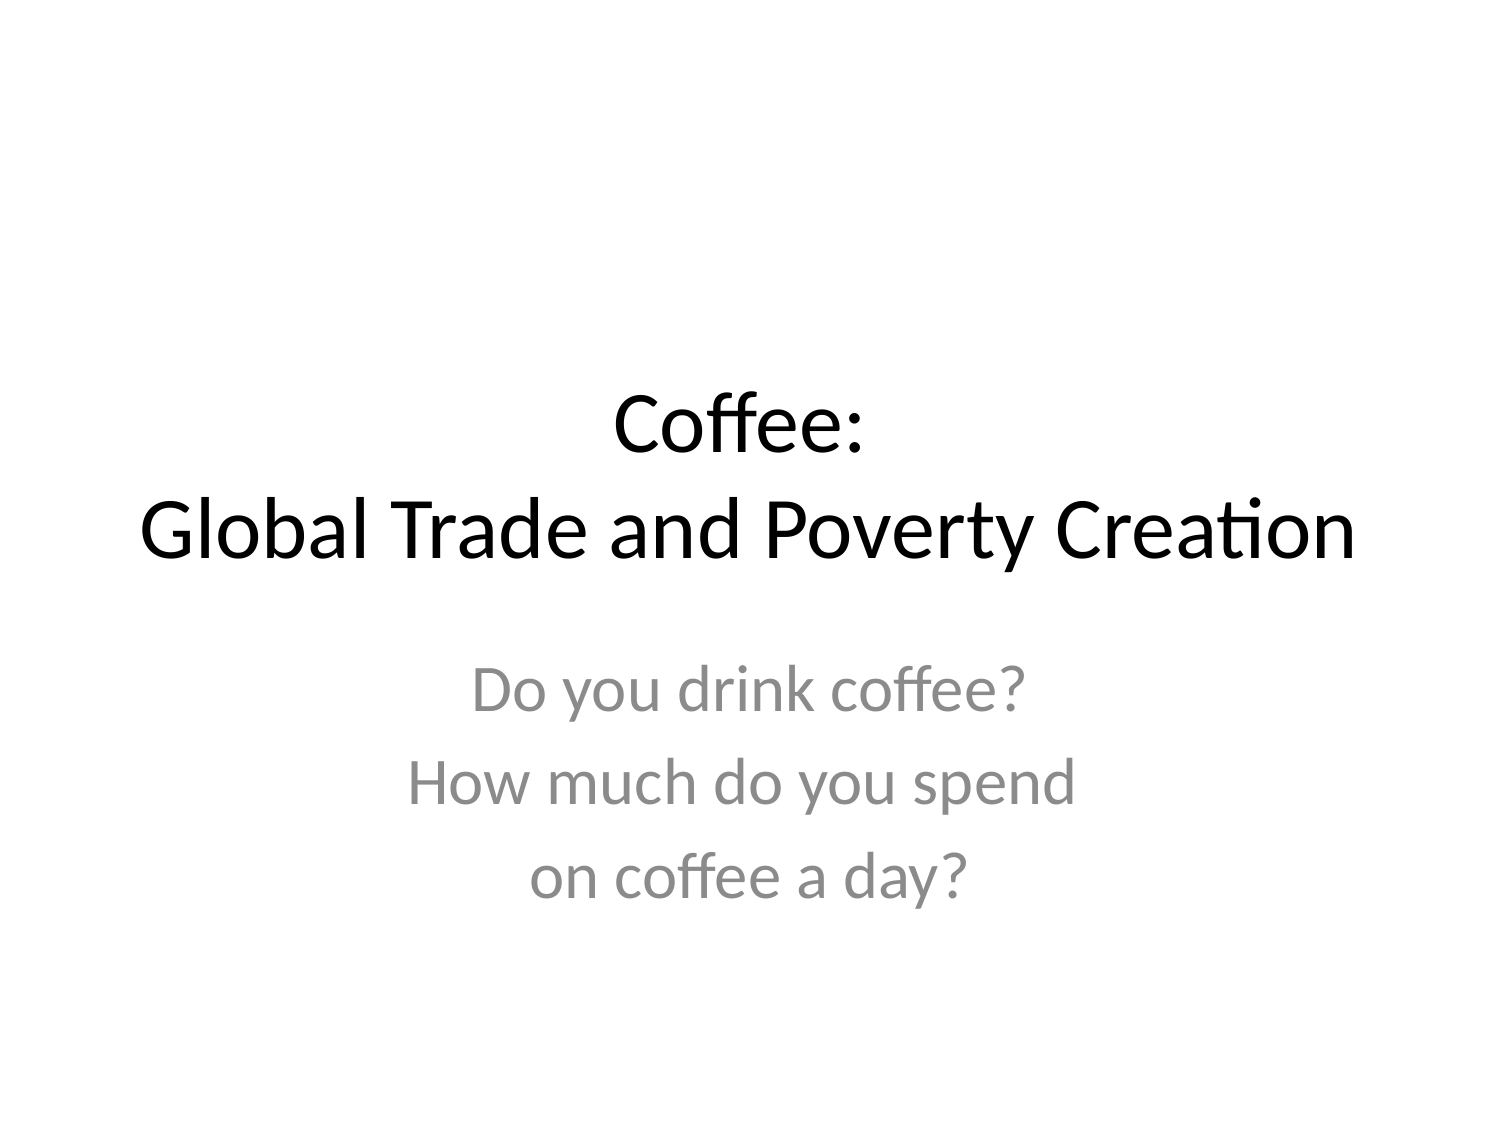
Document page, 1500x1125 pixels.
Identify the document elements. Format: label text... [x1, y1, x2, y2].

title Coffee: Global Trade and Poverty Creation [112, 349, 1388, 591]
subtitle Do you drink coffee? How much do you spend on coffee a day? [225, 637, 1275, 925]
